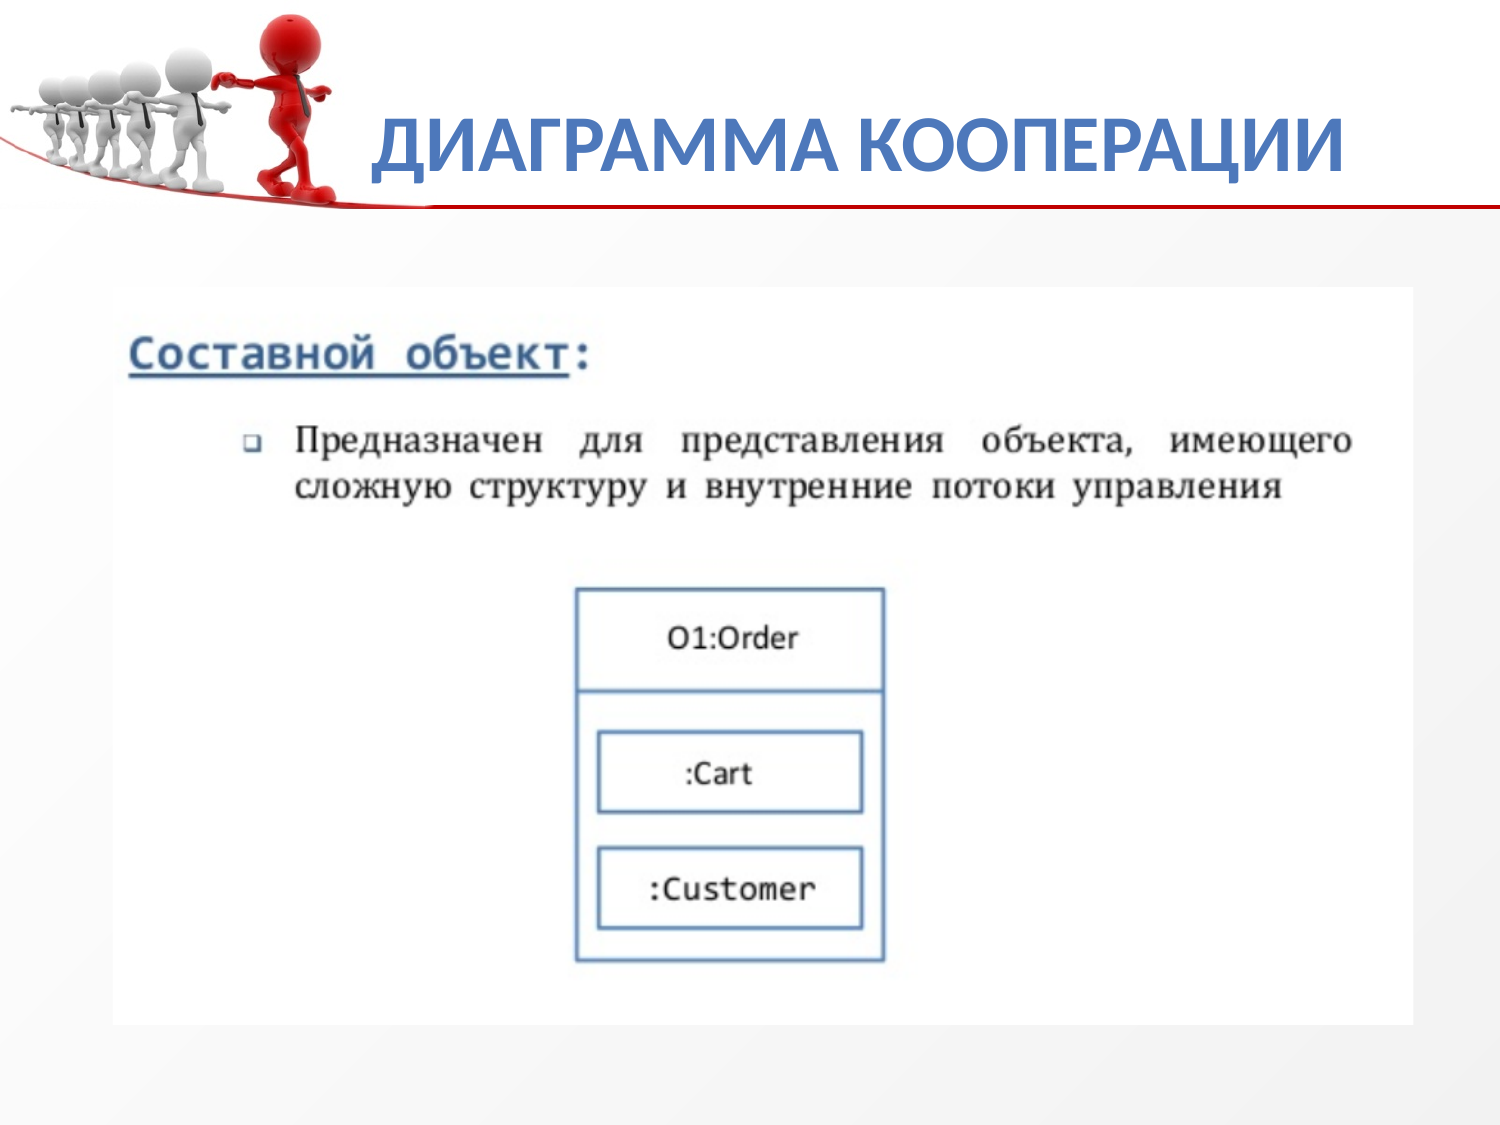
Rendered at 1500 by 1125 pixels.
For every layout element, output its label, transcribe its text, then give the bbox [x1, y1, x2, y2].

picture [0, 0, 437, 209]
picture [112, 287, 1414, 1026]
title Диаграмма кооперации [75, 45, 1425, 233]
